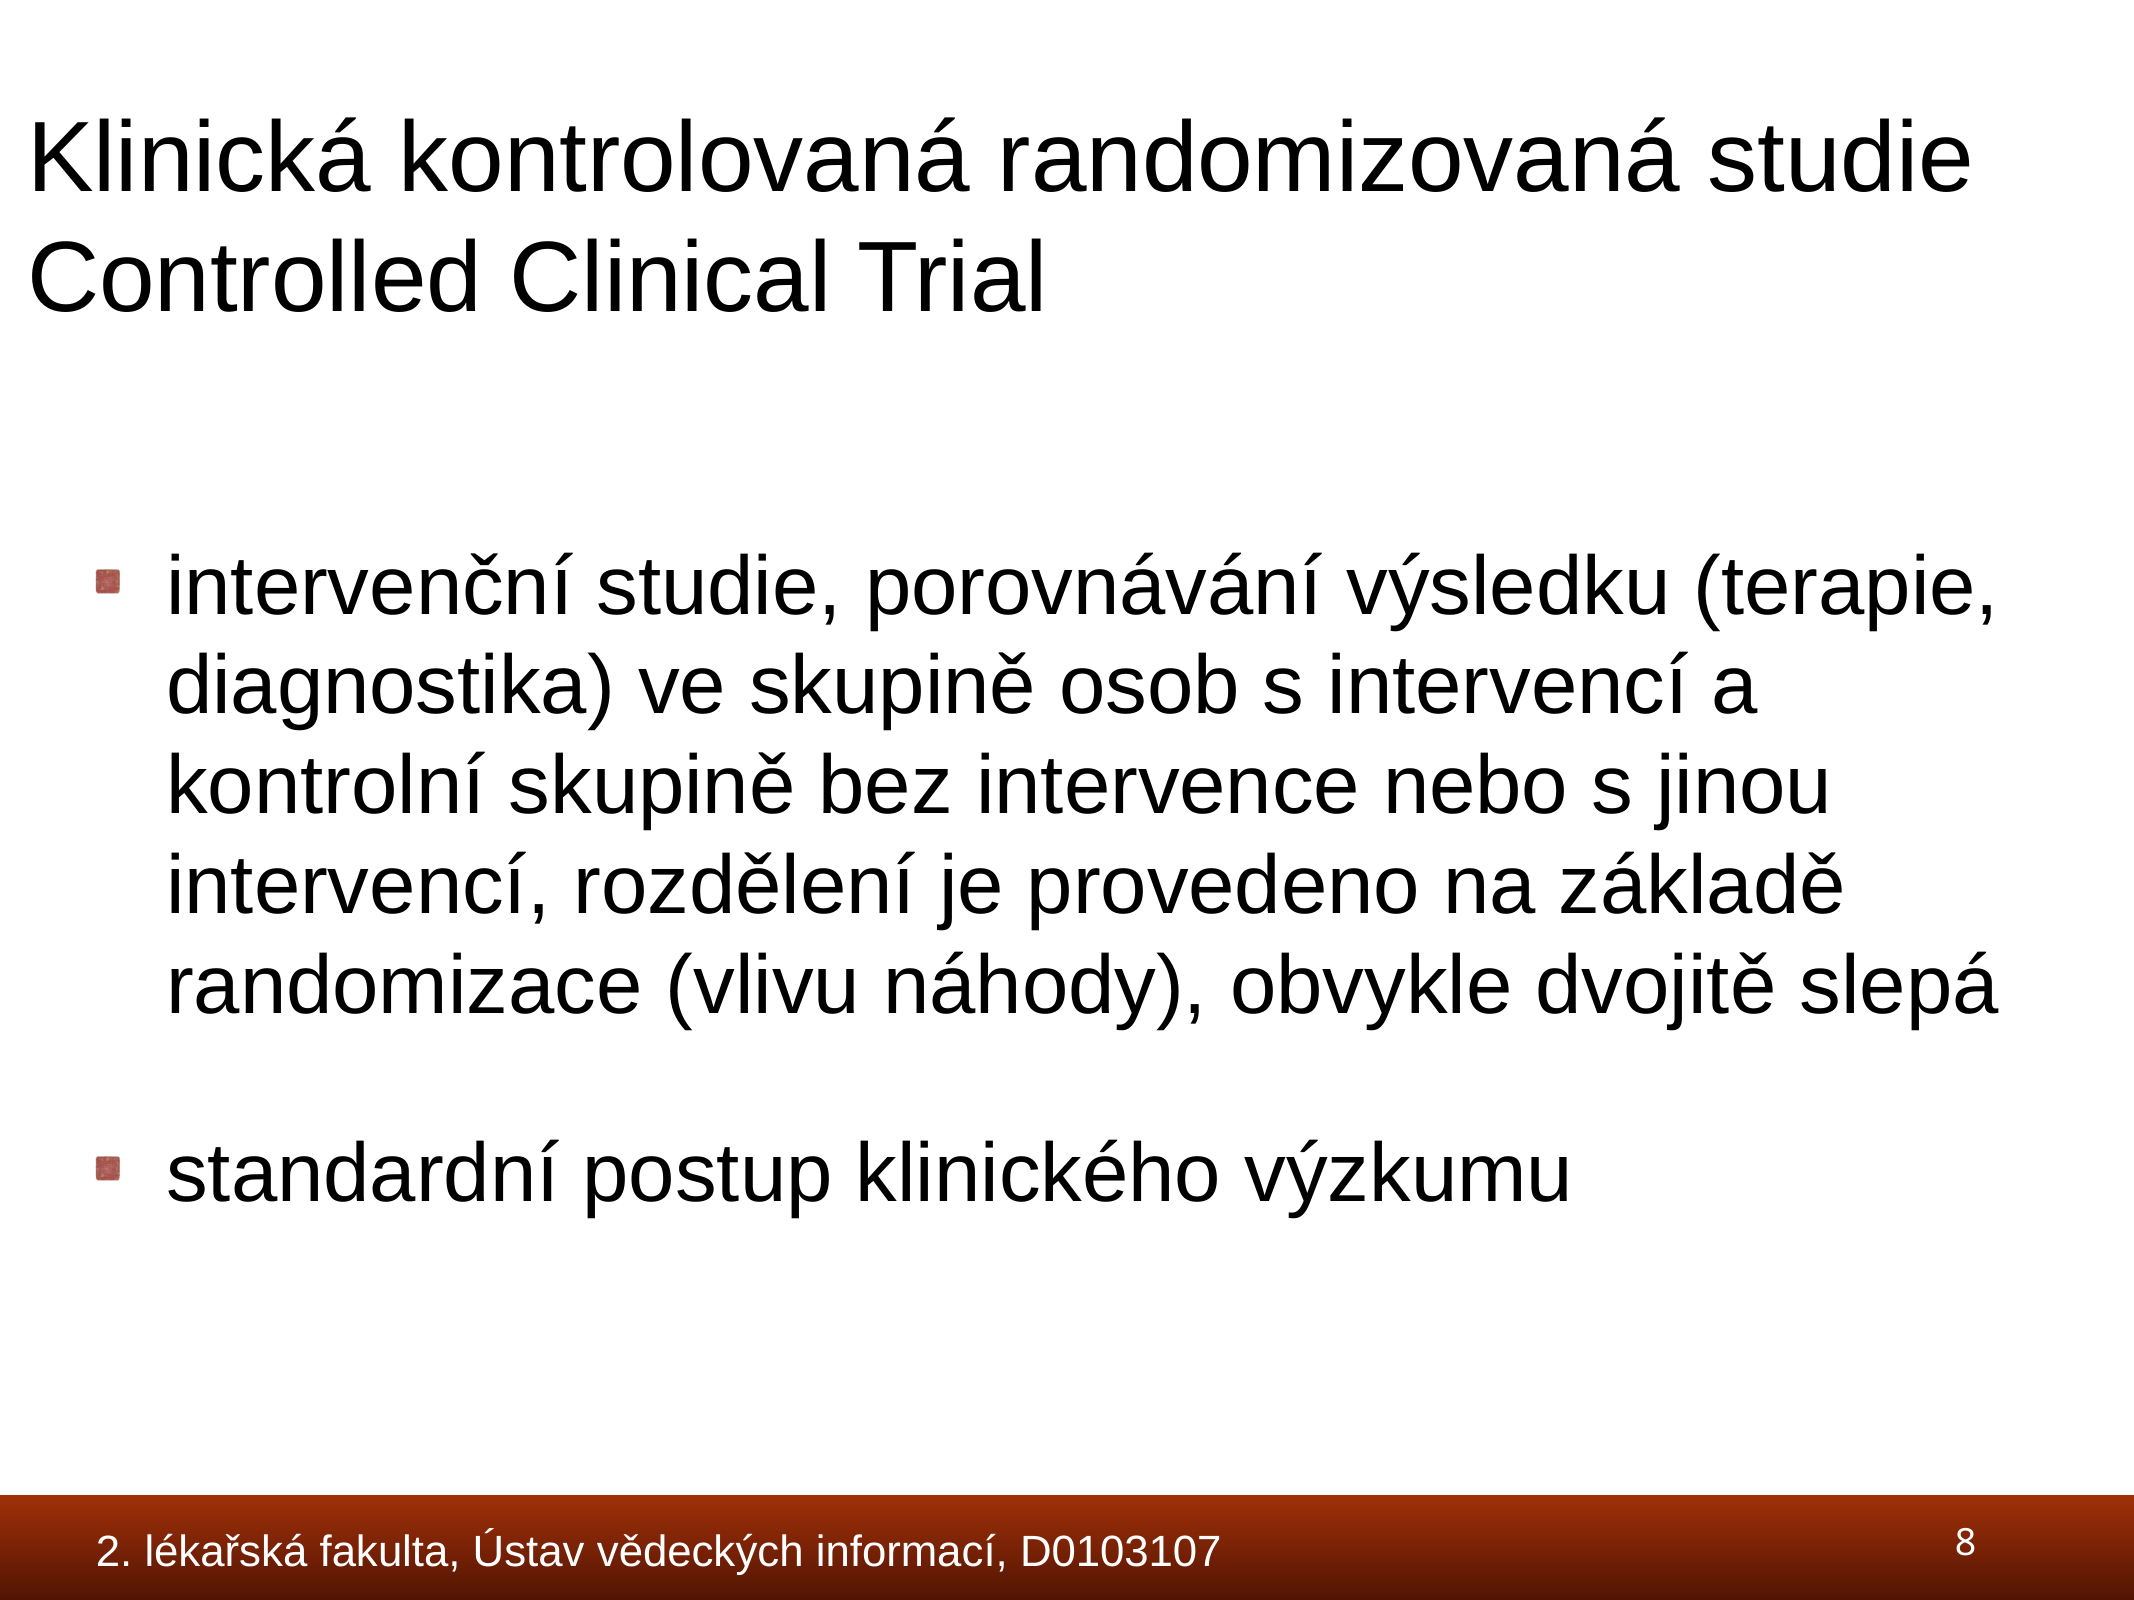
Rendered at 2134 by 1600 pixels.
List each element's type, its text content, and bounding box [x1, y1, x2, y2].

picture [93, 1153, 123, 1183]
picture [93, 566, 123, 596]
text_box intervenční studie, porovnávání výsledku (terapie, diagnostika) ve skupině osob s intervencí a kontrolní skupině bez intervence nebo s jinou intervencí, rozdělení je provedeno na základě randomizace (vlivu náhody), obvykle dvojitě slepá standardní postup klinického výzkumu [93, 469, 2029, 1280]
title Klinická kontrolovaná randomizovaná studie Controlled Clinical Trial [26, 0, 2095, 423]
slide_number 8 [1945, 1517, 1986, 1582]
